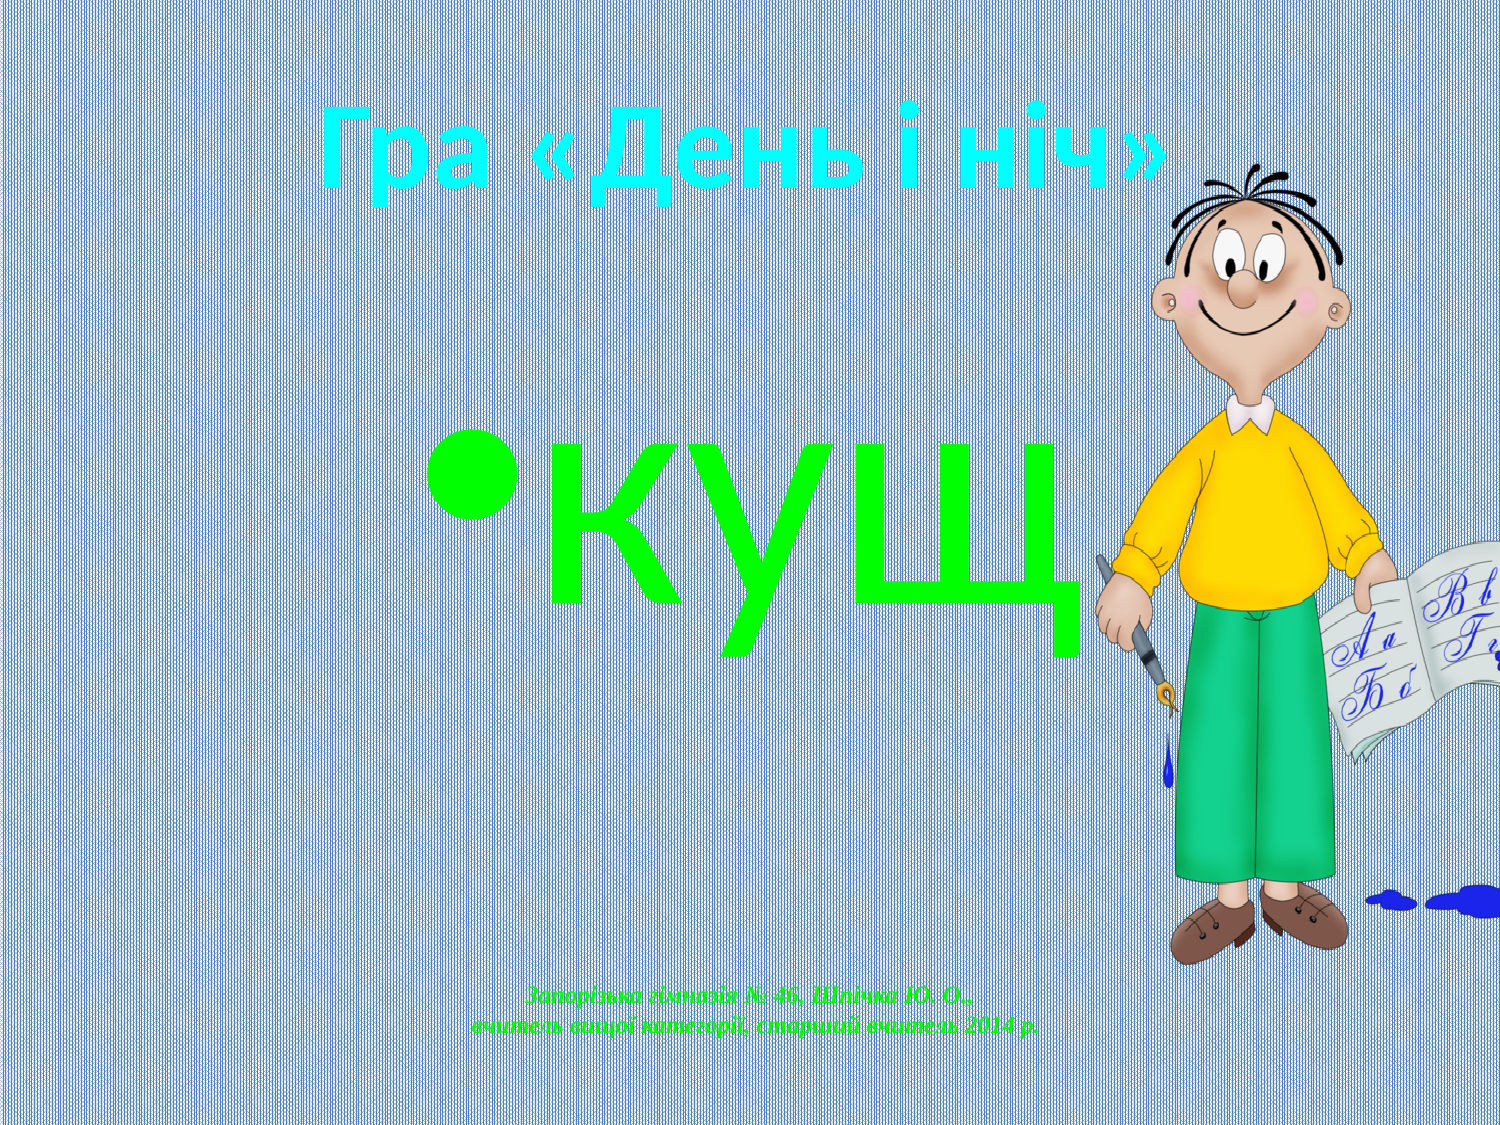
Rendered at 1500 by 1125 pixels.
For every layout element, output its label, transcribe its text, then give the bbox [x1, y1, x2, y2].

picture [1092, 159, 1500, 972]
list кущ [75, 262, 1087, 1005]
list кущ [1140, 979, 1425, 1005]
text_box Запорізька гімназія № 46, Шпічка Ю. О., вчитель вищої категорії, старший вчитель 2014 р. [360, 970, 1140, 1076]
title Гра «День і ніч» [75, 45, 1425, 233]
